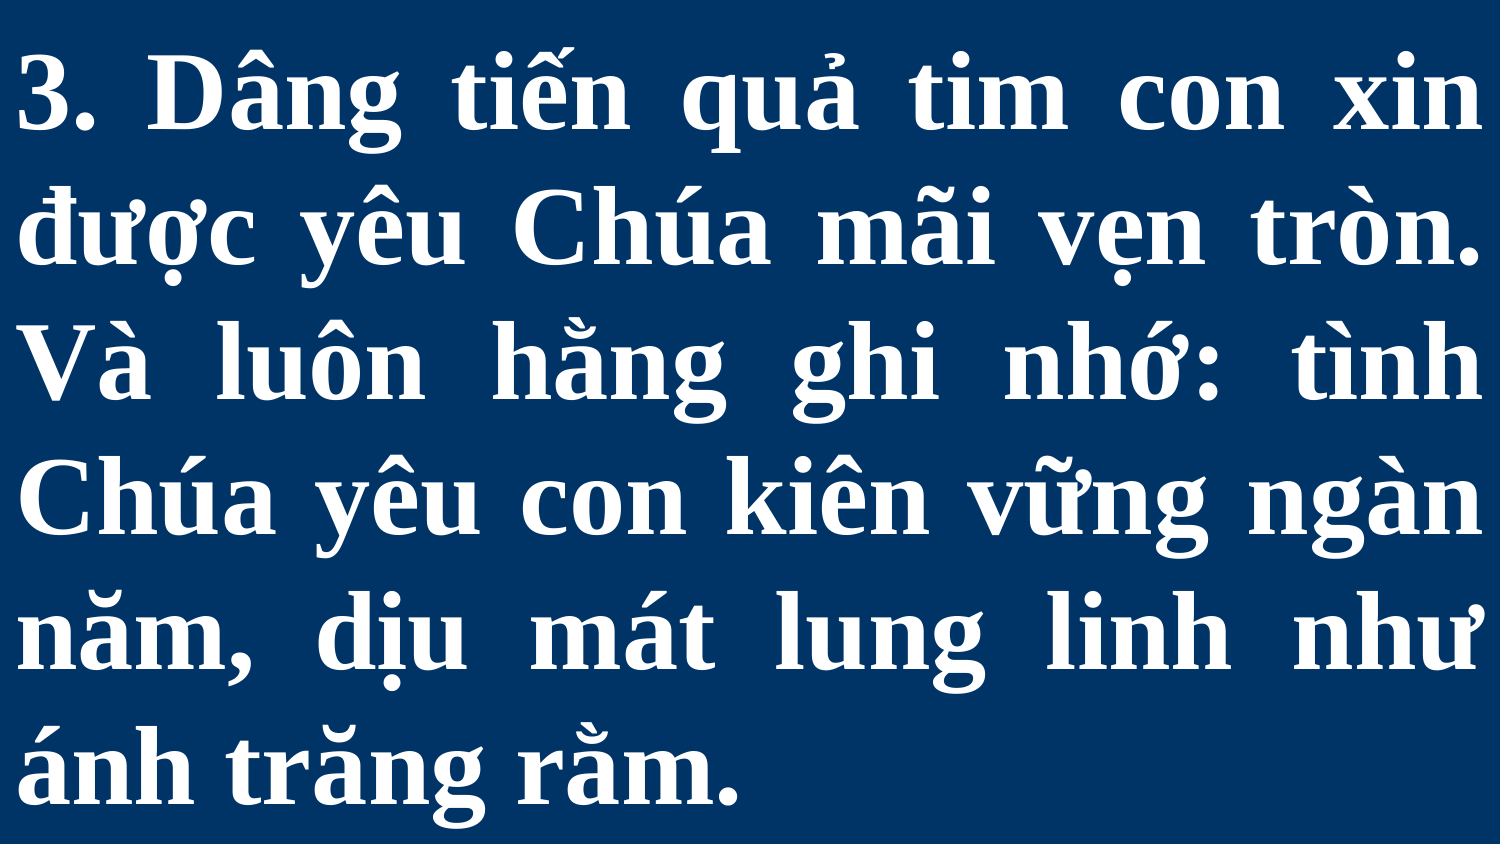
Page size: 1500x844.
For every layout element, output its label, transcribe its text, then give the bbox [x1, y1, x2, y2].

title 3. Dâng tiến quả tim con xin được yêu Chúa mãi vẹn tròn. Và luôn hằng ghi nhớ: tình Chúa yêu con kiên vững ngàn năm, dịu mát lung linh như ánh trăng rằm. [0, 0, 1500, 844]
